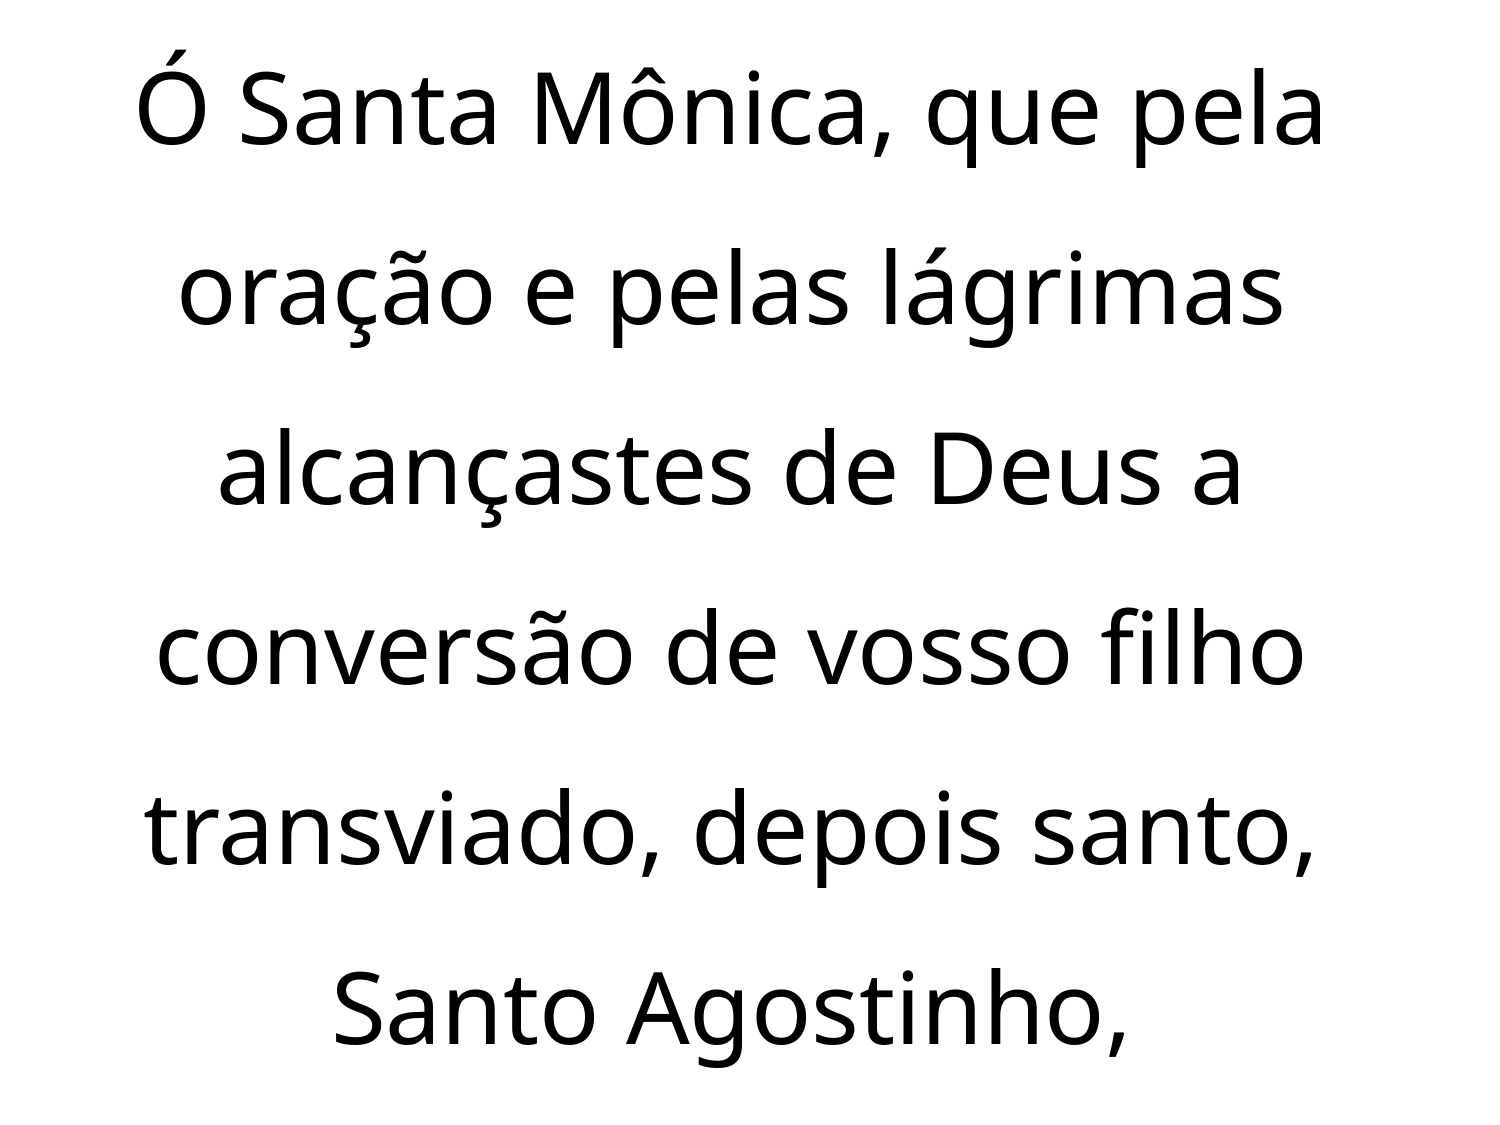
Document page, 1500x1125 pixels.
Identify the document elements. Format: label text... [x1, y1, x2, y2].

title Ó Santa Mônica, que pela oração e pelas lágrimas alcançastes de Deus a conversão de vosso filho transviado, depois santo, Santo Agostinho, [64, 404, 1399, 646]
